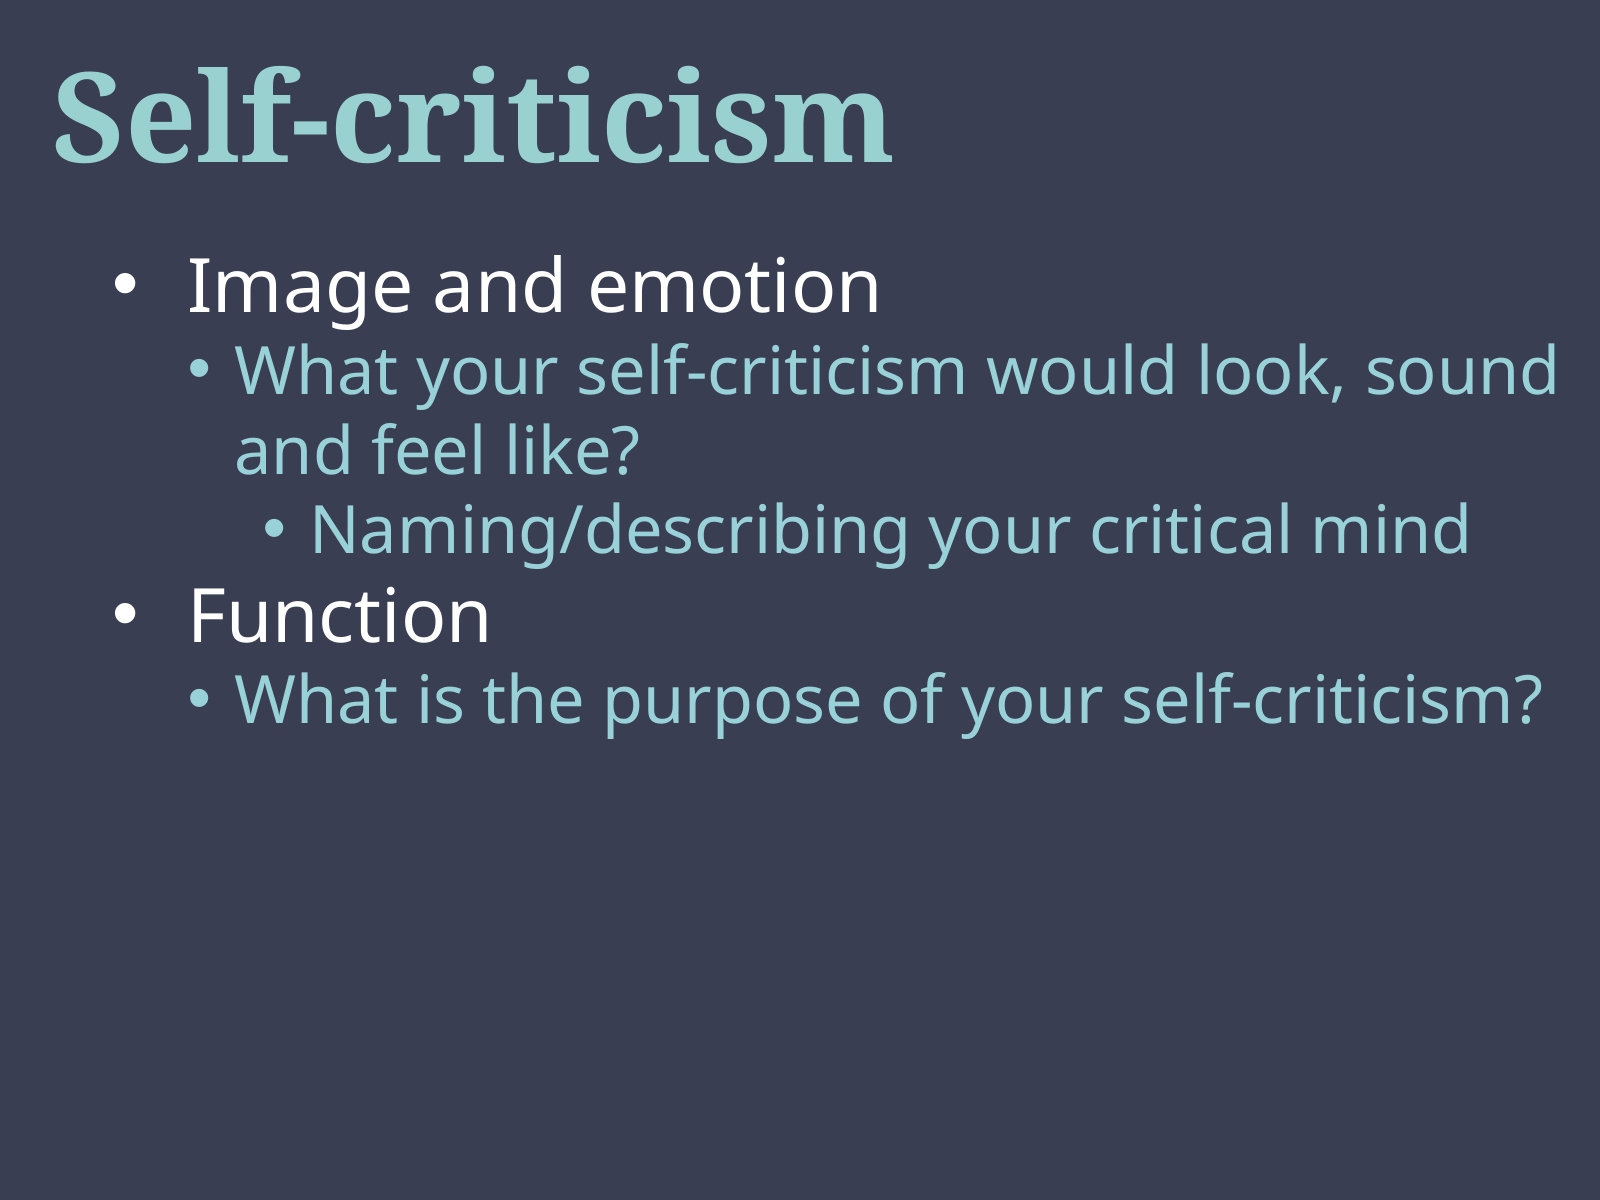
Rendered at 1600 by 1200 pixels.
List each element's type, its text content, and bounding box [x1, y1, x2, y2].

text_box Image and emotion What your self-criticism would look, sound and feel like? Naming/describing your critical mind Function What is the purpose of your self-criticism? [112, 237, 1575, 738]
title Self-criticism [50, 62, 1575, 263]
